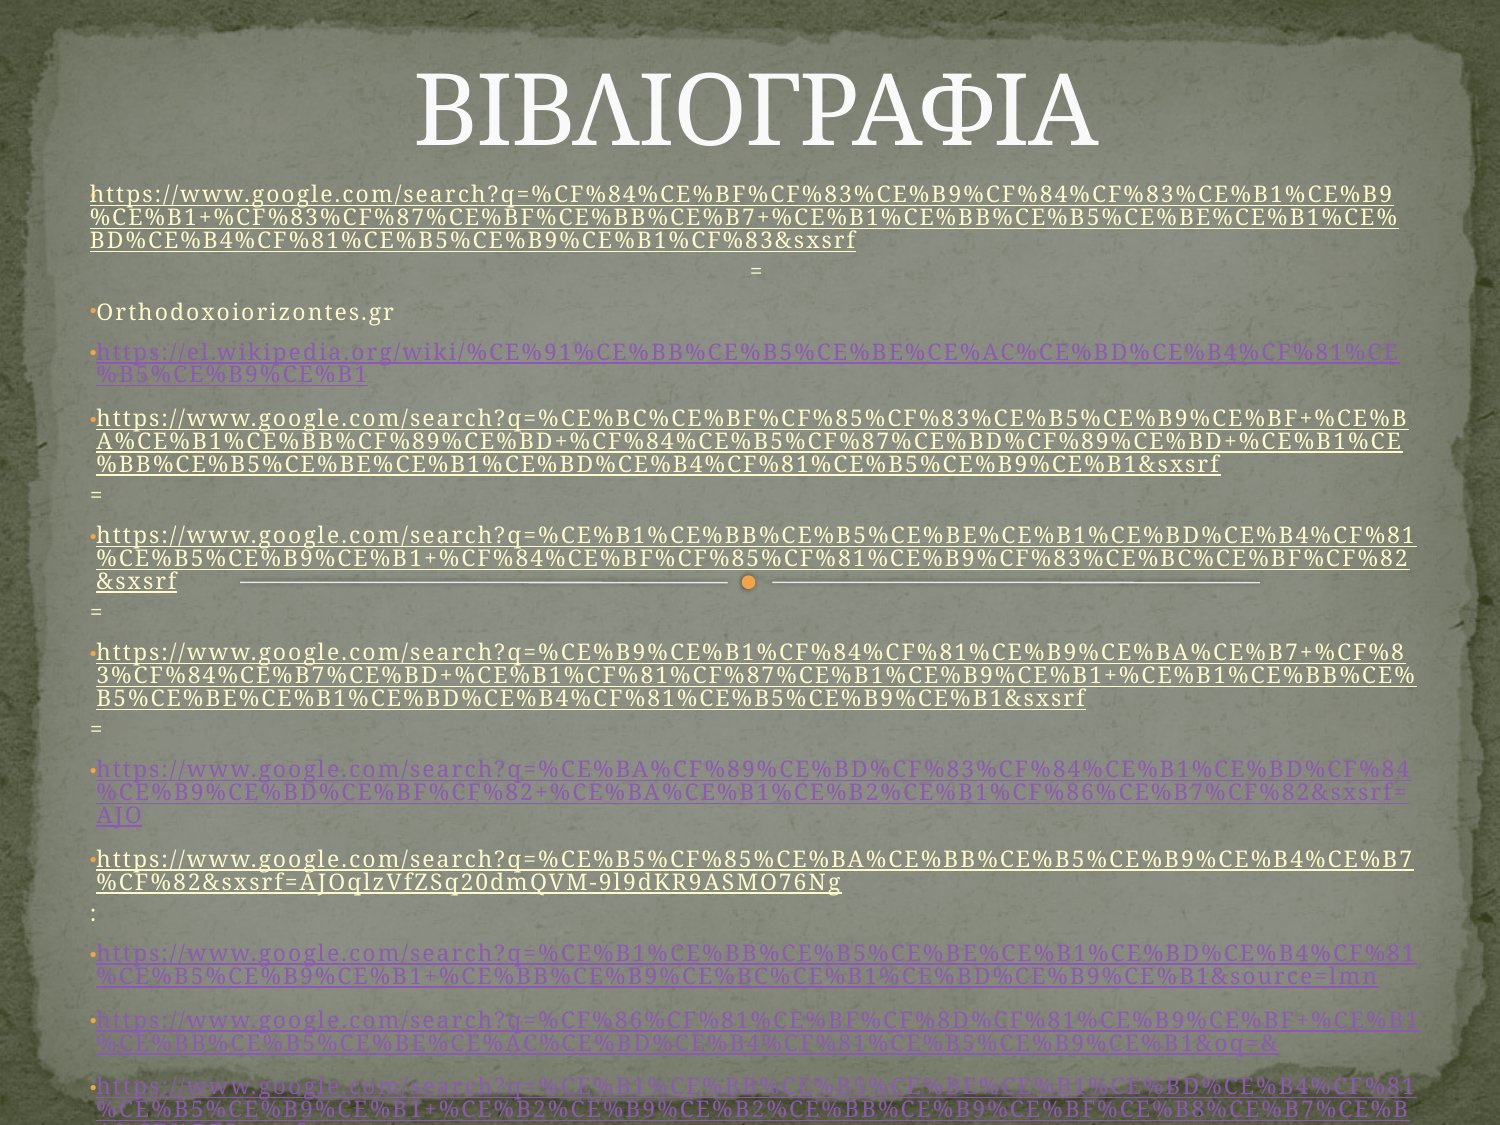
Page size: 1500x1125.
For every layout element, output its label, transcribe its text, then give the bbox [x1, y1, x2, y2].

title ΒΙΒΛΙΟΓΡΑΦΙΑ [74, 0, 1438, 173]
subtitle https://www.google.com/search?q=%CF%84%CE%BF%CF%83%CE%B9%CF%84%CF%83%CE%B1%CE%B9%CE%B1+%CF%83%CF%87%CE%BF%CE%BB%CE%B7+%CE%B1%CE%BB%CE%B5%CE%BE%CE%B1%CE%BD%CE%B4%CF%81%CE%B5%CE%B9%CE%B1%CF%83&sxsrf= Orthodoxoiorizontes.gr https://el.wikipedia.org/wiki/%CE%91%CE%BB%CE%B5%CE%BE%CE%AC%CE%BD%CE%B4%CF%81%CE%B5%CE%B9%CE%B1 https://www.google.com/search?q=%CE%BC%CE%BF%CF%85%CF%83%CE%B5%CE%B9%CE%BF+%CE%BA%CE%B1%CE%BB%CF%89%CE%BD+%CF%84%CE%B5%CF%87%CE%BD%CF%89%CE%BD+%CE%B1%CE%BB%CE%B5%CE%BE%CE%B1%CE%BD%CE%B4%CF%81%CE%B5%CE%B9%CE%B1&sxsrf= https://www.google.com/search?q=%CE%B1%CE%BB%CE%B5%CE%BE%CE%B1%CE%BD%CE%B4%CF%81%CE%B5%CE%B9%CE%B1+%CF%84%CE%BF%CF%85%CF%81%CE%B9%CF%83%CE%BC%CE%BF%CF%82&sxsrf= https://www.google.com/search?q=%CE%B9%CE%B1%CF%84%CF%81%CE%B9%CE%BA%CE%B7+%CF%83%CF%84%CE%B7%CE%BD+%CE%B1%CF%81%CF%87%CE%B1%CE%B9%CE%B1+%CE%B1%CE%BB%CE%B5%CE%BE%CE%B1%CE%BD%CE%B4%CF%81%CE%B5%CE%B9%CE%B1&sxsrf= https://www.google.com/search?q=%CE%BA%CF%89%CE%BD%CF%83%CF%84%CE%B1%CE%BD%CF%84%CE%B9%CE%BD%CE%BF%CF%82+%CE%BA%CE%B1%CE%B2%CE%B1%CF%86%CE%B7%CF%82&sxsrf=AJO https://www.google.com/search?q=%CE%B5%CF%85%CE%BA%CE%BB%CE%B5%CE%B9%CE%B4%CE%B7%CF%82&sxsrf=AJOqlzVfZSq20dmQVM-9l9dKR9ASMO76Ng: https://www.google.com/search?q=%CE%B1%CE%BB%CE%B5%CE%BE%CE%B1%CE%BD%CE%B4%CF%81%CE%B5%CE%B9%CE%B1+%CE%BB%CE%B9%CE%BC%CE%B1%CE%BD%CE%B9%CE%B1&source=lmn https://www.google.com/search?q=%CF%86%CF%81%CE%BF%CF%8D%CF%81%CE%B9%CE%BF+%CE%B1%CE%BB%CE%B5%CE%BE%CE%AC%CE%BD%CE%B4%CF%81%CE%B5%CE%B9%CE%B1&oq=& https://www.google.com/search?q=%CE%B1%CE%BB%CE%B5%CE%BE%CE%B1%CE%BD%CE%B4%CF%81%CE%B5%CE%B9%CE%B1+%CE%B2%CE%B9%CE%B2%CE%BB%CE%B9%CE%BF%CE%B8%CE%B7%CE%BA%CE%B7&sxsrf https://www.google.com/search?q=%CE%BC%CE%B5%CE%B3%CE%B1%CF%82+%CE%B1%CE%BB%CE%B5%CE%BE%CE%B1%CE%BD%CE%B4%CF%81%CE%BF%CF%82&sxsrf=AJOqlzVDgTUl [75, 173, 1438, 1059]
